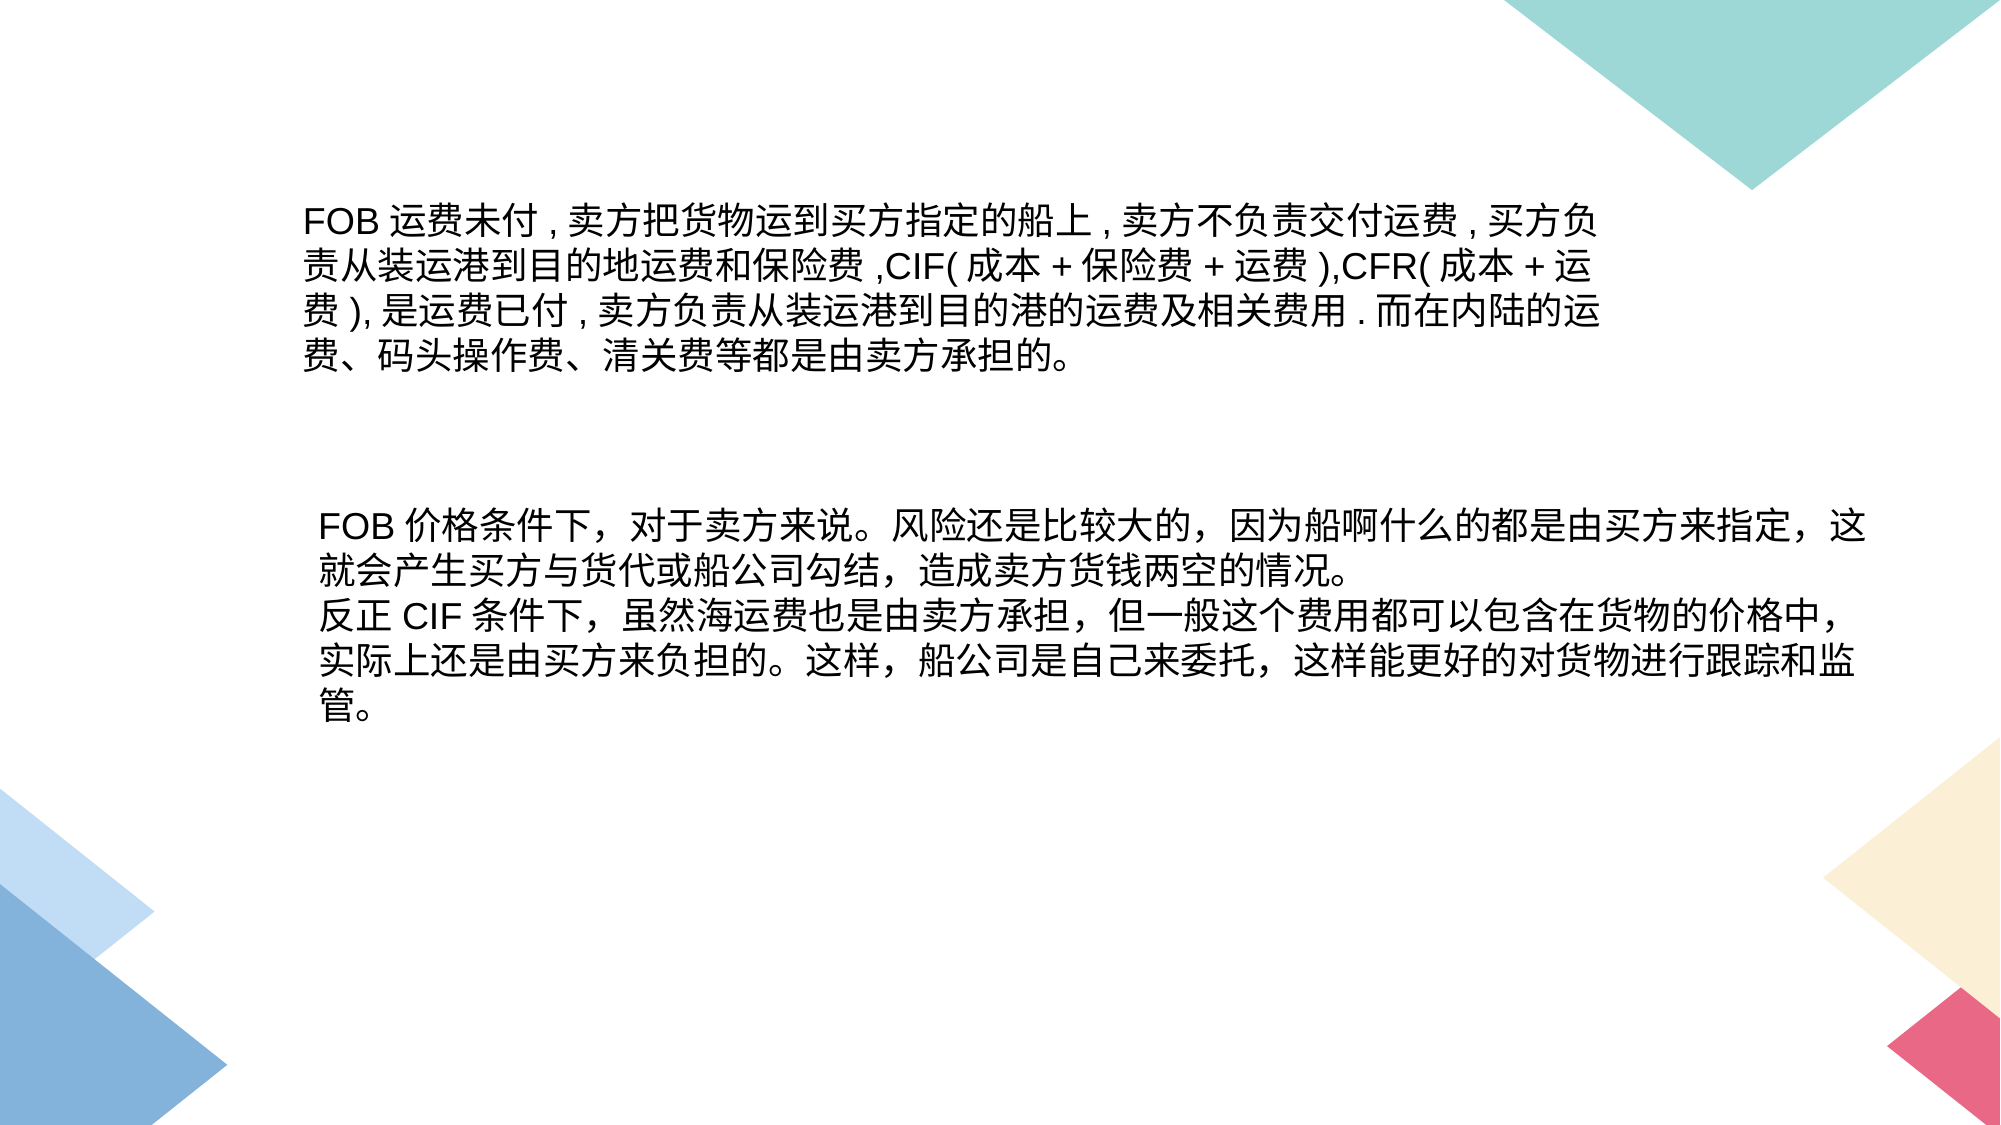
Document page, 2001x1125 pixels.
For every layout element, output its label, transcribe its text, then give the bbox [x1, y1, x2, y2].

text_box [1502, 0, 2000, 192]
text_box [1885, 988, 2000, 1125]
text_box FOB运费未付,卖方把货物运到买方指定的船上,卖方不负责交付运费,买方负责从装运港到目的地运费和保险费,CIF(成本+保险费+运费),CFR(成本+运费),是运费已付,卖方负责从装运港到目的港的运费及相关费用.而在内陆的运费、码头操作费、清关费等都是由卖方承担的。 [288, 190, 1652, 385]
text_box [1821, 735, 2000, 1020]
text_box FOB价格条件下，对于卖方来说。风险还是比较大的，因为船啊什么的都是由买方来指定，这就会产生买方与货代或船公司勾结，造成卖方货钱两空的情况。 反正CIF条件下，虽然海运费也是由卖方承担，但一般这个费用都可以包含在货物的价格中，实际上还是由买方来负担的。这样，船公司是自己来委托，这样能更好的对货物进行跟踪和监管。 [303, 449, 1887, 735]
text_box [0, 882, 229, 1125]
text_box [0, 787, 157, 959]
